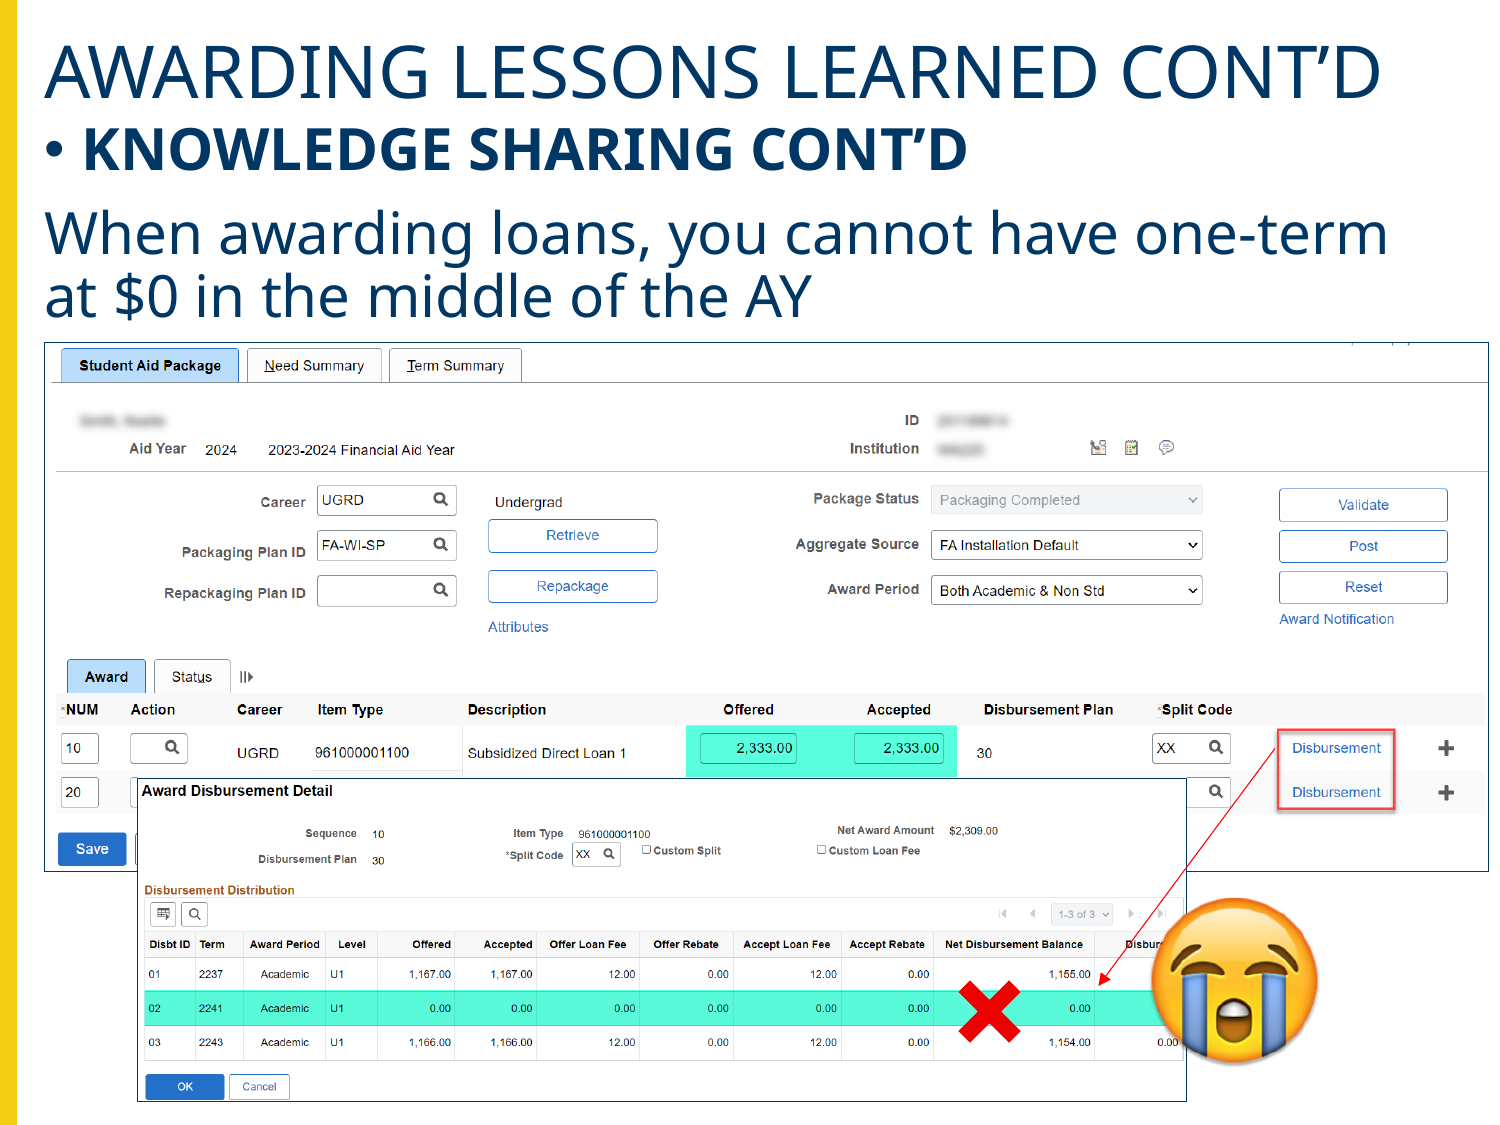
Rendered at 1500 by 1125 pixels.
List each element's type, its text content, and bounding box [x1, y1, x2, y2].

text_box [1098, 748, 1275, 986]
list KNOWLEDGE SHARING CONT’D When awarding loans, you cannot have one-term at $0 in the middle of the AY [29, 113, 1456, 986]
picture [44, 342, 1489, 1102]
title AWARDING LESSONS LEARNED CONT’D [29, 27, 1421, 113]
